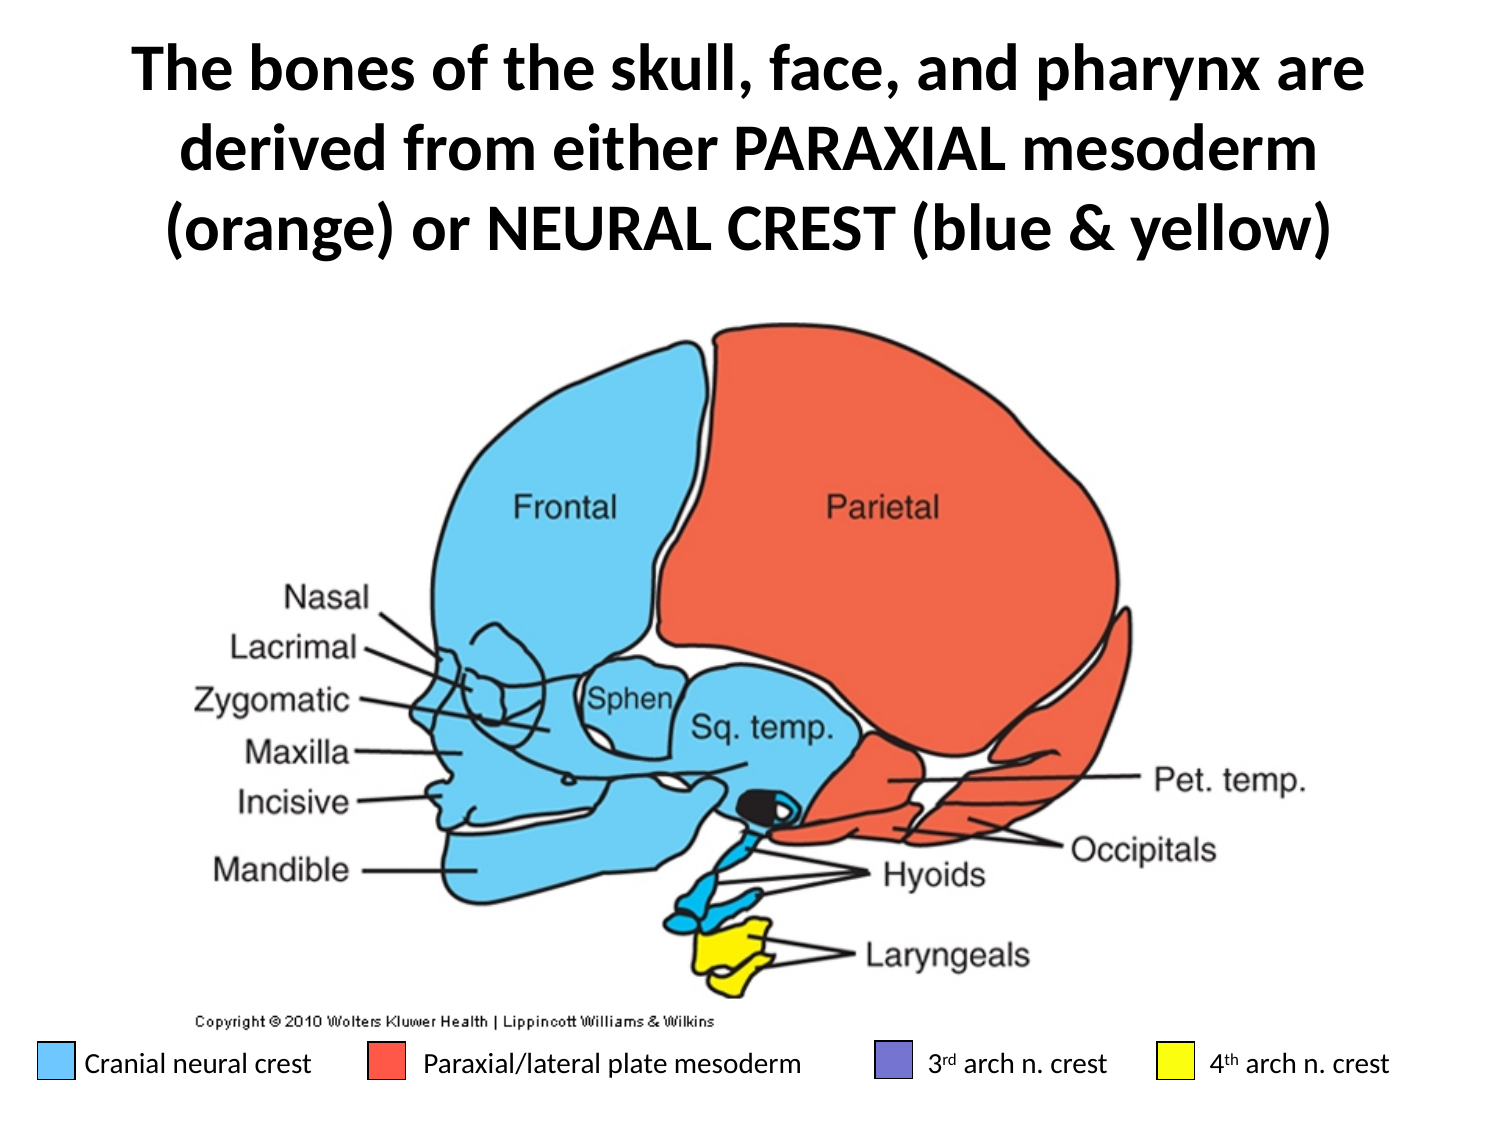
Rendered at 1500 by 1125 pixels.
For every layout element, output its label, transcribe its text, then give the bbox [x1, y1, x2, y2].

picture [187, 315, 1313, 1038]
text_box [37, 1037, 1463, 1089]
title The bones of the skull, face, and pharynx are derived from either PARAXIAL mesoderm (orange) or NEURAL CREST (blue & yellow) [55, 24, 1444, 263]
